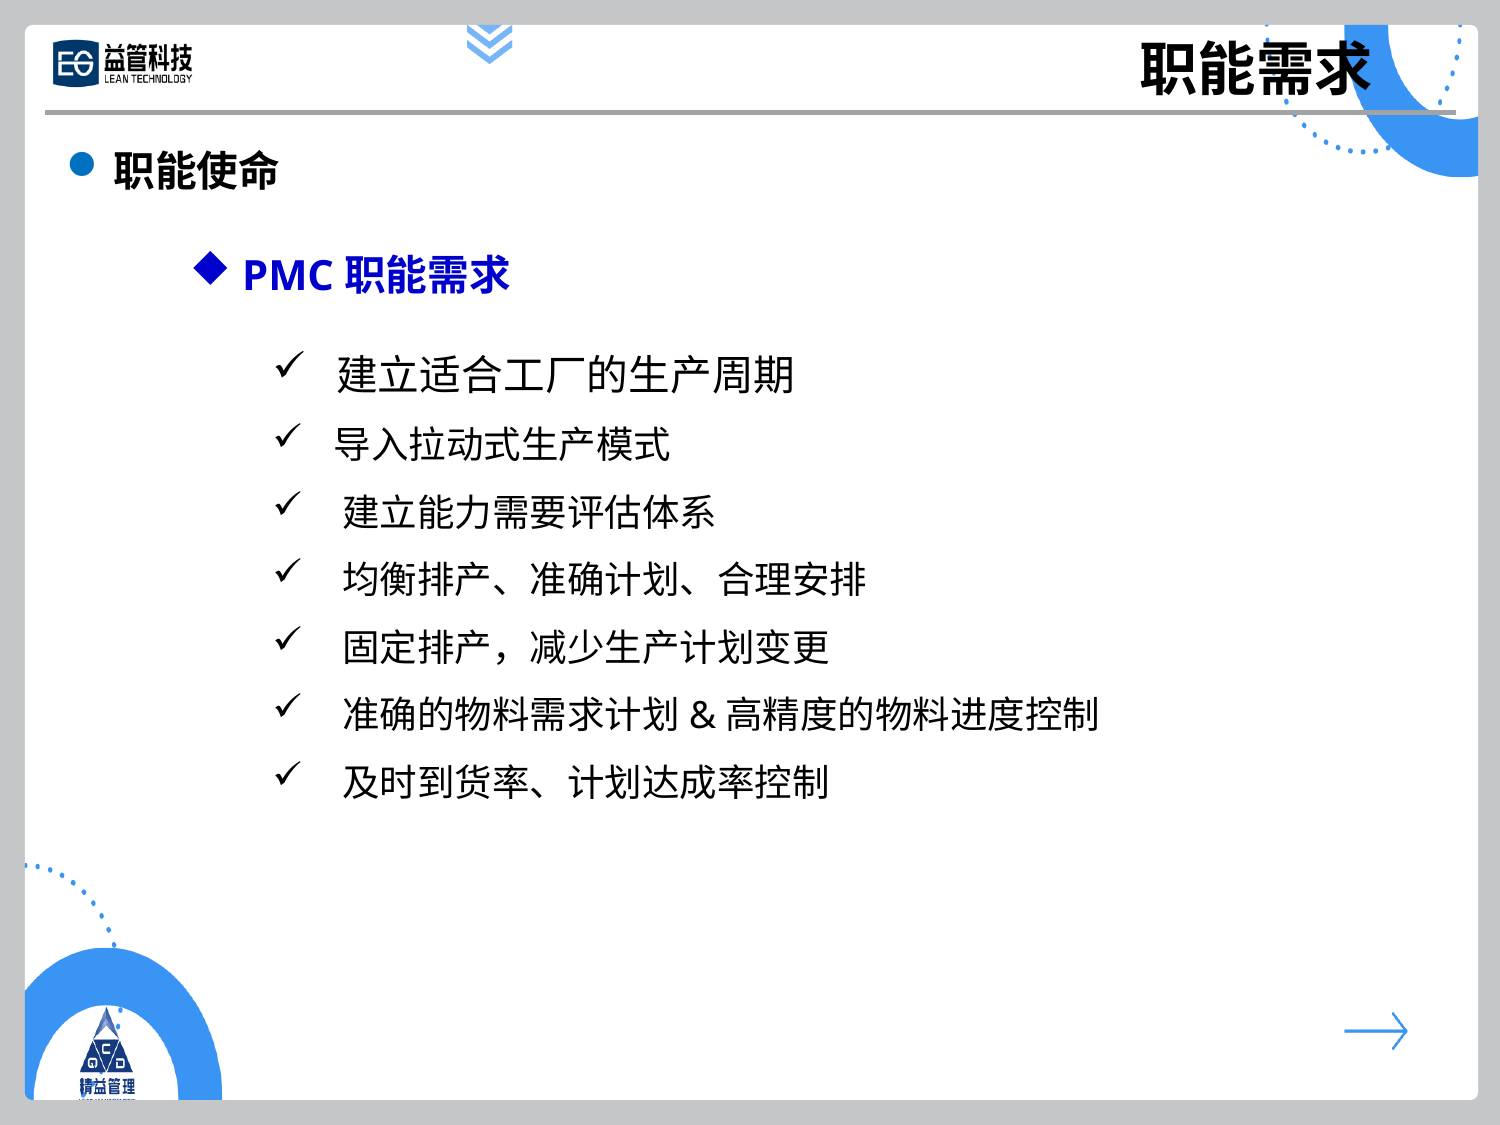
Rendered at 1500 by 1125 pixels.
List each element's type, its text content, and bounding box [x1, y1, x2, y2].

text_box PMC职能需求 建立适合工厂的生产周期 导入拉动式生产模式 建立能力需要评估体系 均衡排产、准确计划、合理安排 固定排产，减少生产计划变更 准确的物料需求计划&高精度的物料进度控制 及时到货率、计划达成率控制 [174, 216, 1360, 812]
text_box 职能使命 [51, 137, 296, 202]
text_box 职能需求 [1125, 24, 1475, 101]
picture [24, 24, 1479, 1100]
